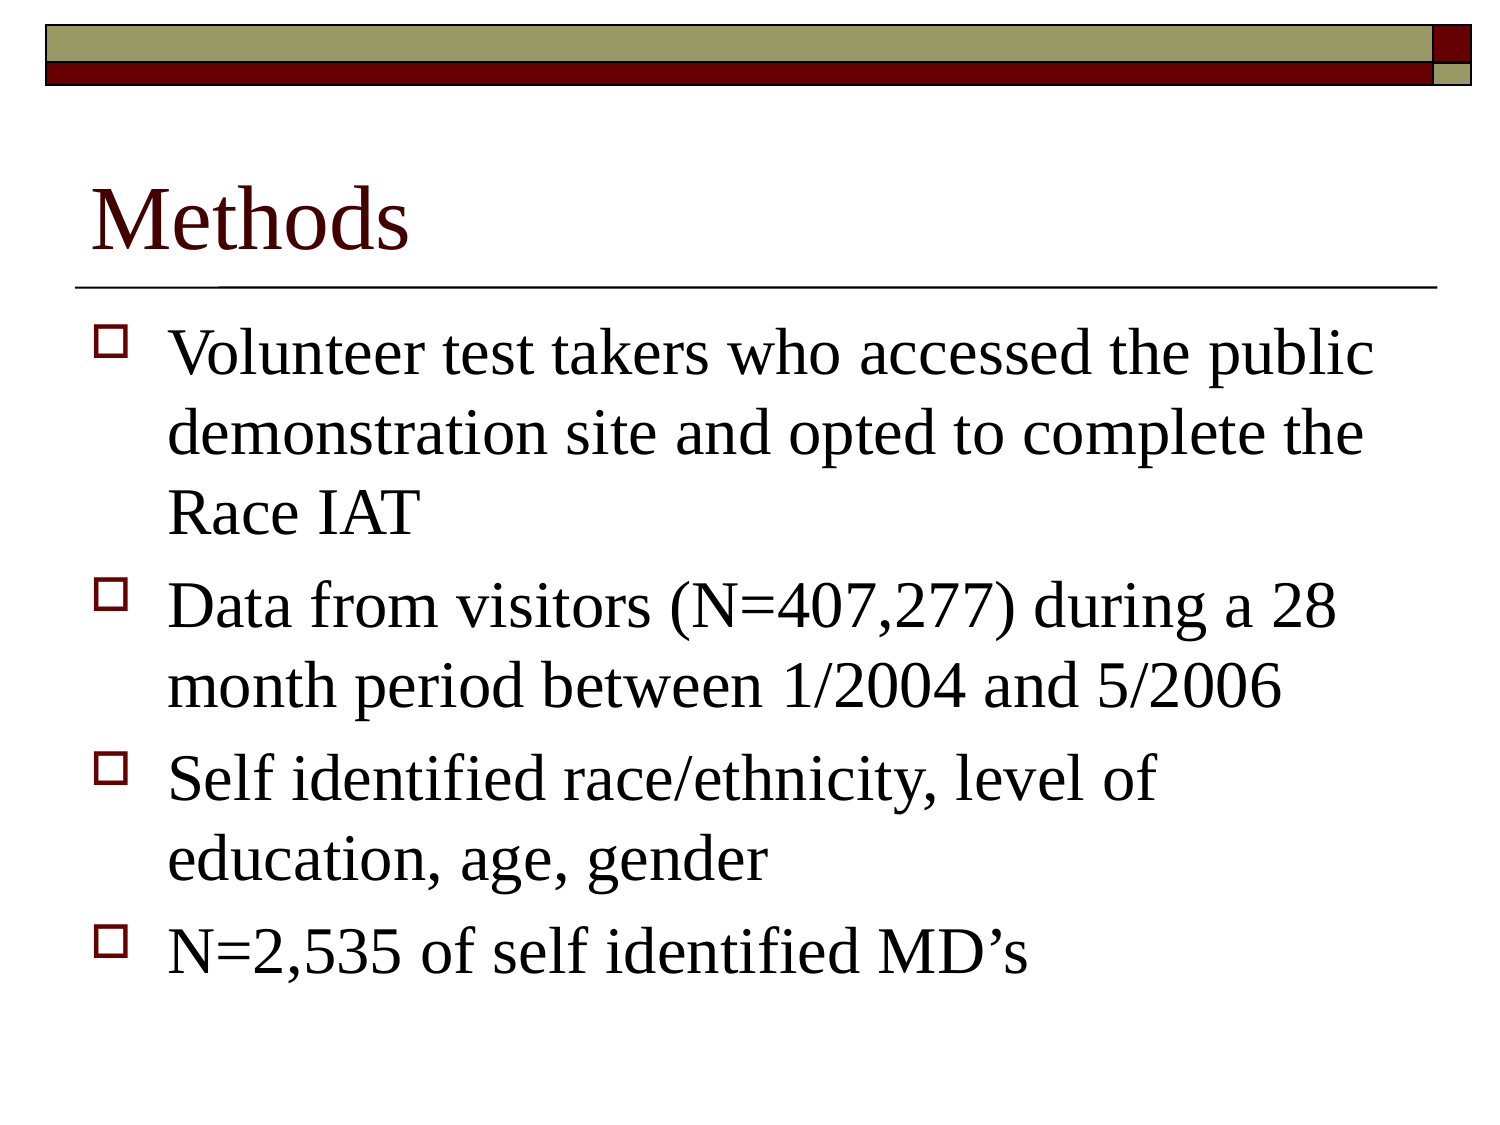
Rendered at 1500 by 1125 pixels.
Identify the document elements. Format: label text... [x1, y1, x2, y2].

list Volunteer test takers who accessed the public demonstration site and opted to complete the Race IAT Data from visitors (N=407,277) during a 28 month period between 1/2004 and 5/2006 Self identified race/ethnicity, level of education, age, gender N=2,535 of self identified MD’s [74, 299, 1426, 1006]
title Methods [74, 87, 1426, 276]
